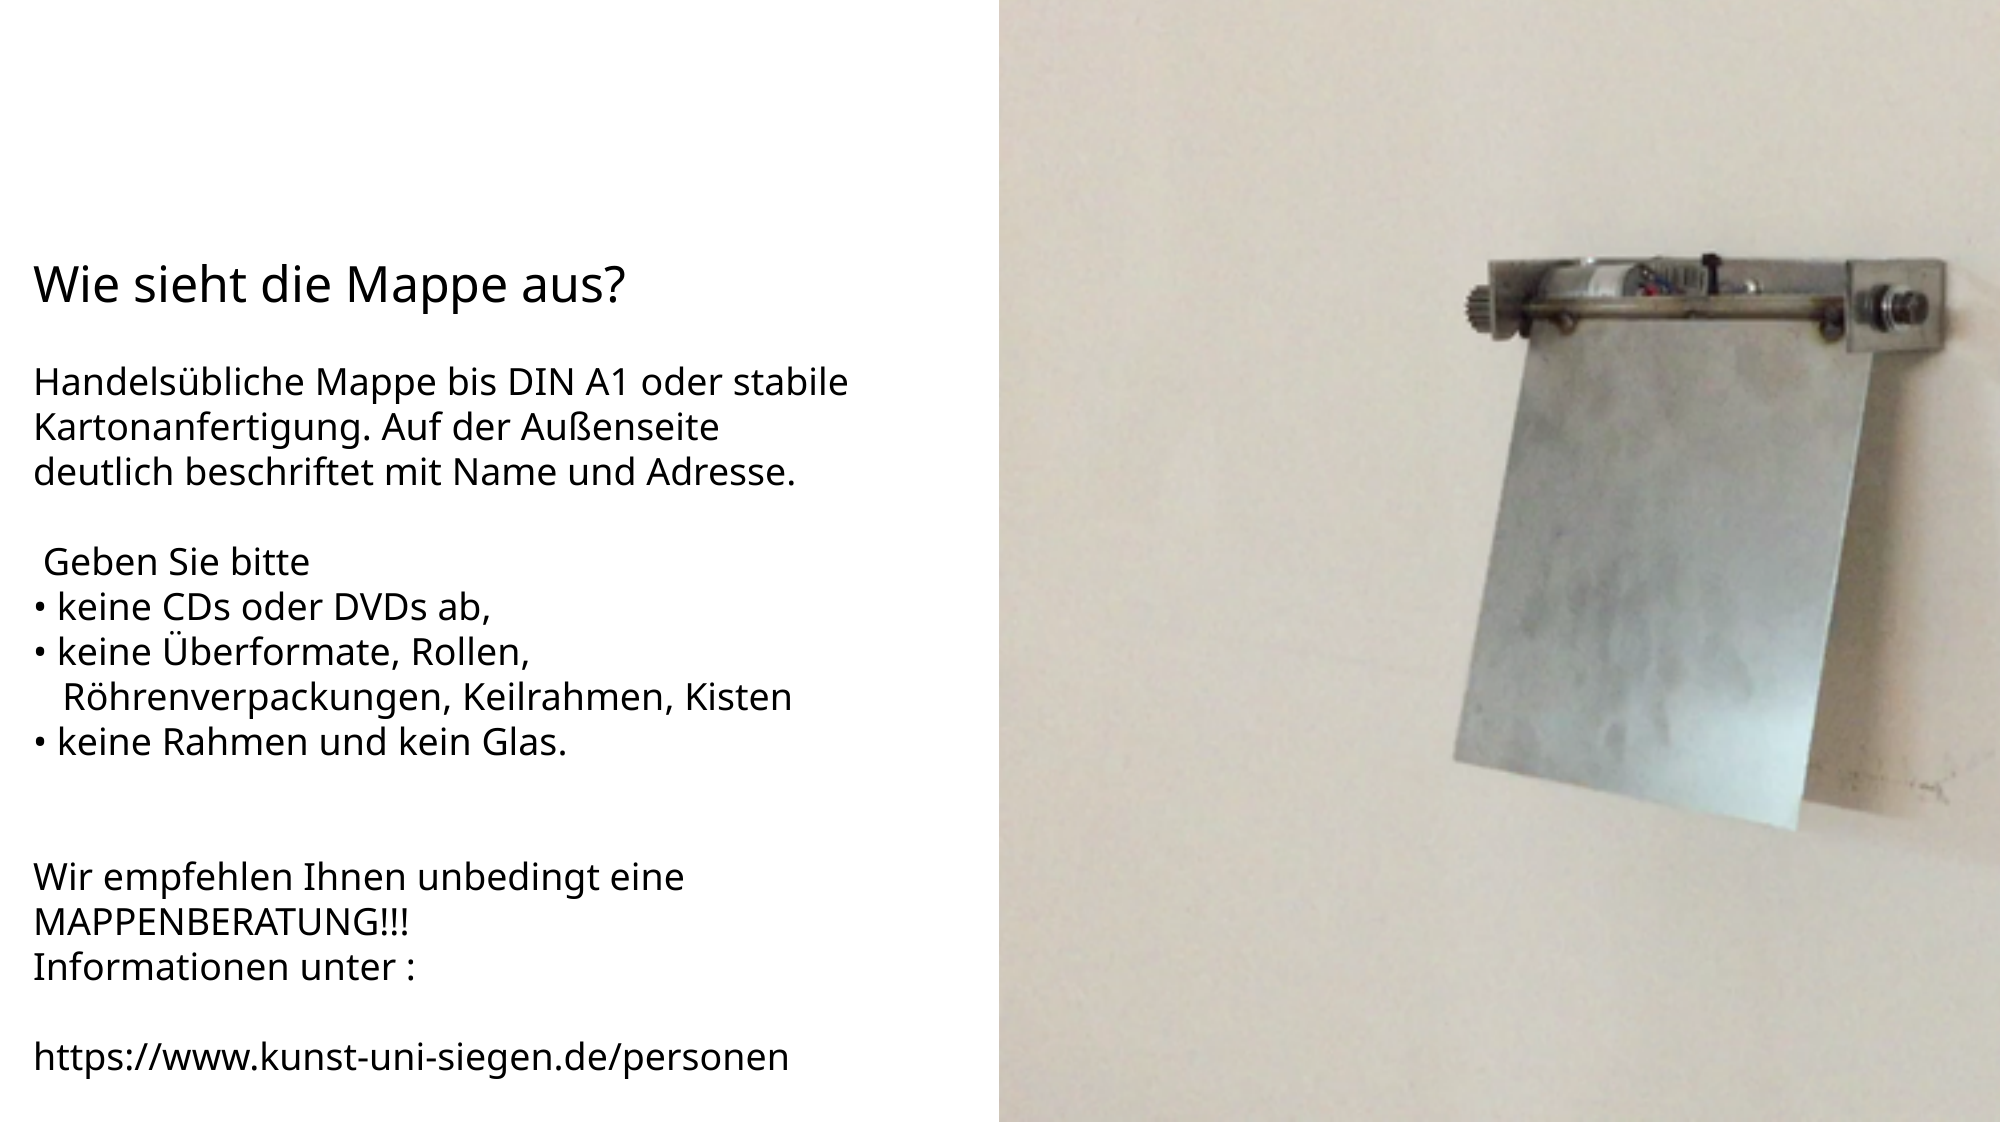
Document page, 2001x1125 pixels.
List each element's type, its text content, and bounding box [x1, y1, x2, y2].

picture [999, 0, 2000, 1122]
text_box Wie sieht die Mappe aus? Handelsübliche Mappe bis DIN A1 oder stabile Kartonanfertigung. Auf der Außenseite deutlich beschriftet mit Name und Adresse. Geben Sie bitte • keine CDs oder DVDs ab, • keine Überformate, Rollen, Röhrenverpackungen, Keilrahmen, Kisten • keine Rahmen und kein Glas. Wir empfehlen Ihnen unbedingt eine MAPPENBERATUNG!!! Informationen unter : https://www.kunst-uni-siegen.de/personen [18, 245, 999, 1085]
